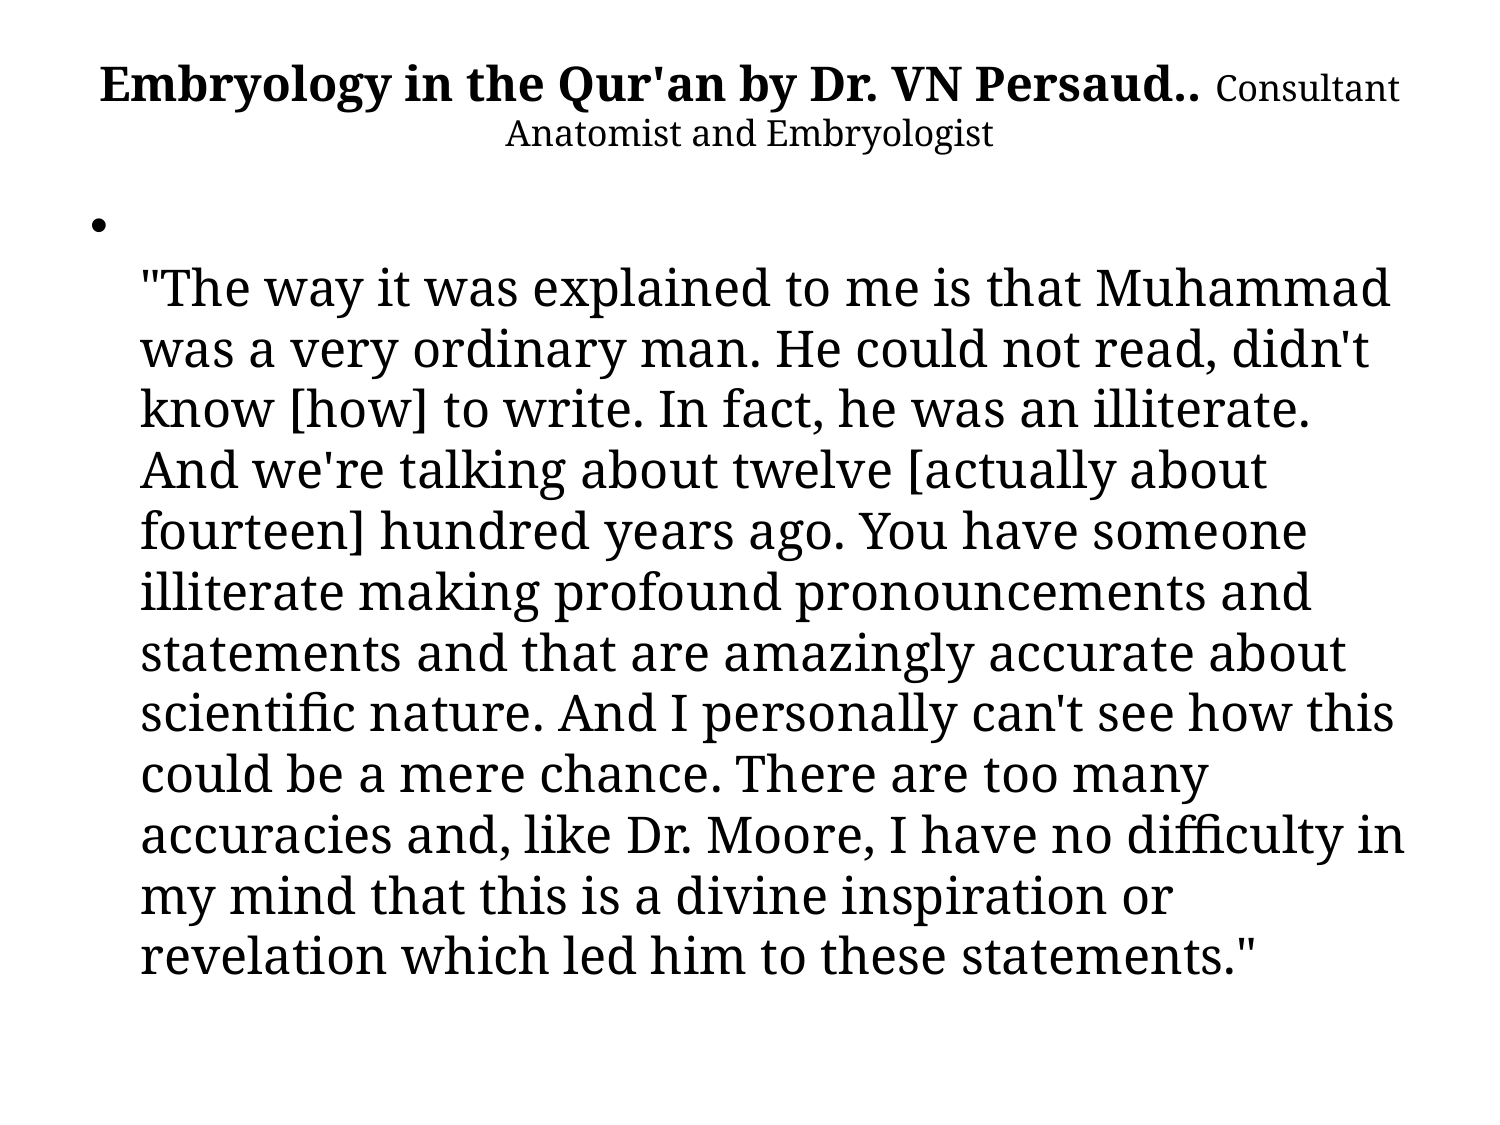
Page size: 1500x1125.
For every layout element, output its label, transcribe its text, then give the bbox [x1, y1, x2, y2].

title Embryology in the Qur'an by Dr. VN Persaud.. Consultant Anatomist and Embryologist [75, 45, 1425, 187]
list "The way it was explained to me is that Muhammad was a very ordinary man. He could not read, didn't know [how] to write. In fact, he was an illiterate. And we're talking about twelve [actually about fourteen] hundred years ago. You have someone illiterate making profound pronouncements and statements and that are amazingly accurate about scientific nature. And I personally can't see how this could be a mere chance. There are too many accuracies and, like Dr. Moore, I have no difficulty in my mind that this is a divine inspiration or revelation which led him to these statements." [75, 187, 1425, 1005]
